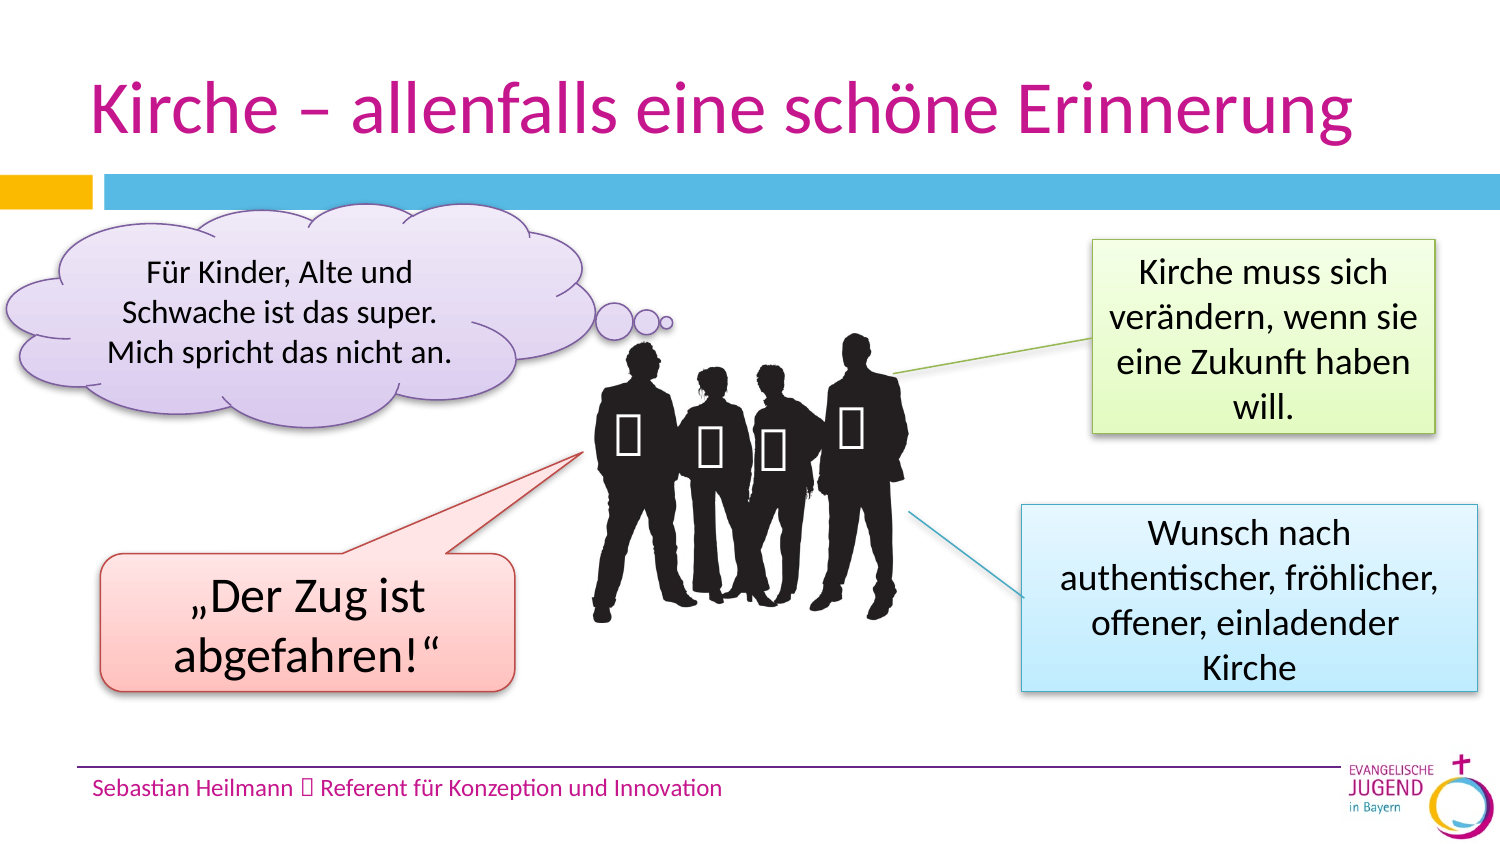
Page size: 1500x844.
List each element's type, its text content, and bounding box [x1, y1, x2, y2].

picture [0, 174, 1500, 210]
text_box Kirche muss sich verändern, wenn sie eine Zukunft haben will. [962, 239, 1436, 434]
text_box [543, 333, 957, 623]
title Kirche – allenfalls eine schöne Erinnerung [75, 33, 1425, 175]
text_box „Der Zug ist abgefahren!“ [99, 470, 537, 693]
text_box Wunsch nach authentischer, fröhlicher, offener, einladender Kirche [962, 504, 1478, 692]
text_box Für Kinder, Alte und Schwache ist das super. Mich spricht das nicht an. [5, 203, 674, 429]
picture [1340, 733, 1500, 844]
